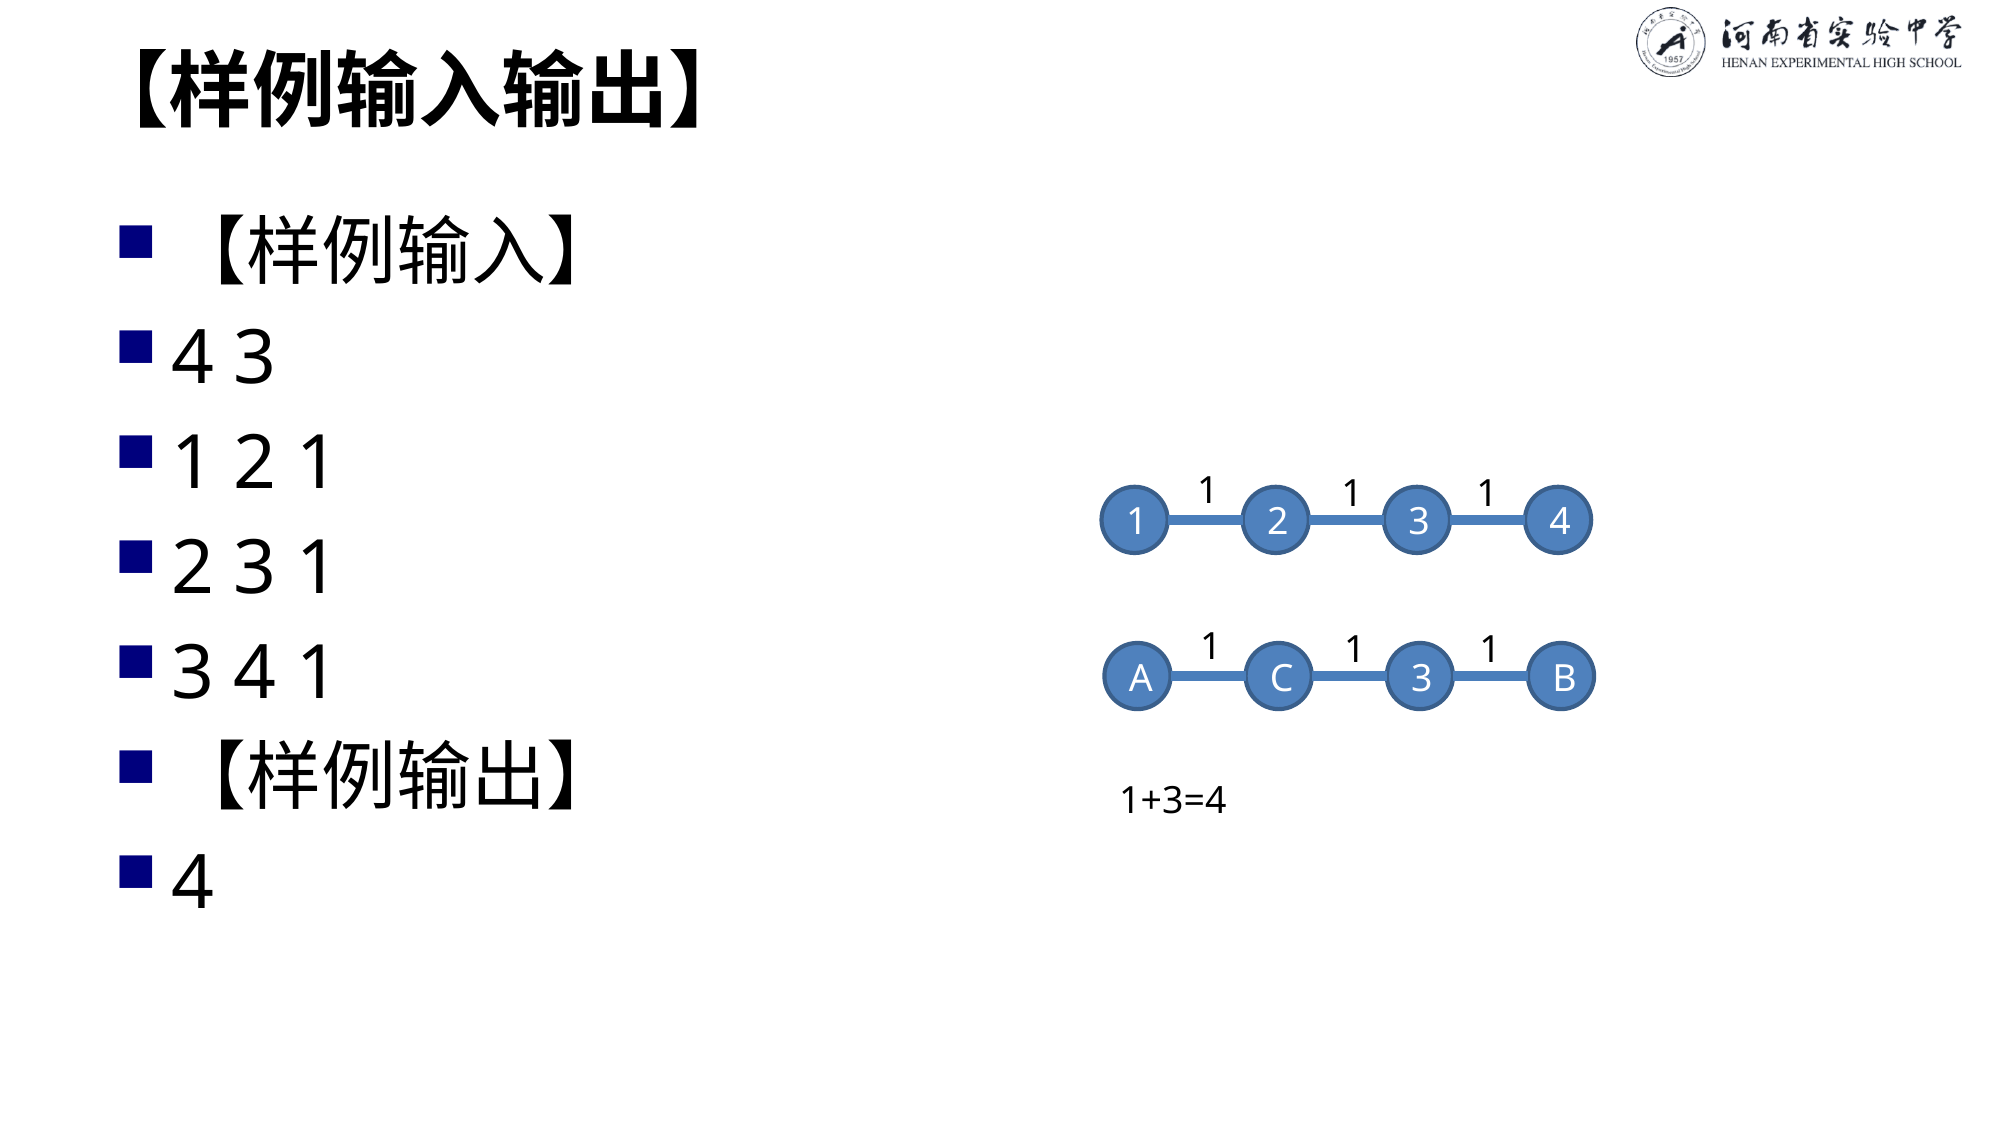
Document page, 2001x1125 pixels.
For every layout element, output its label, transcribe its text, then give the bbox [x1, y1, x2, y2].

text_box 1 [1099, 484, 1170, 556]
text_box 1 [1464, 617, 1525, 675]
text_box A [1102, 640, 1173, 712]
text_box 1 [1182, 458, 1243, 519]
text_box 3 [1382, 484, 1452, 556]
text_box 1 [1329, 617, 1390, 678]
text_box 3 [1385, 640, 1455, 712]
list 【样例输入】 4 3 1 2 1 2 3 1 3 4 1 【样例输出】 4 [99, 196, 883, 988]
text_box 4 [1523, 484, 1594, 556]
text_box B [1526, 640, 1597, 712]
text_box 2 [1241, 484, 1311, 556]
text_box 1 [1185, 614, 1246, 675]
text_box 1 [1461, 461, 1523, 519]
text_box 1+3=4 [1104, 769, 1528, 829]
title 【样例输入输出】 [70, 16, 1931, 159]
text_box C [1244, 640, 1314, 712]
text_box 1 [1326, 461, 1387, 522]
